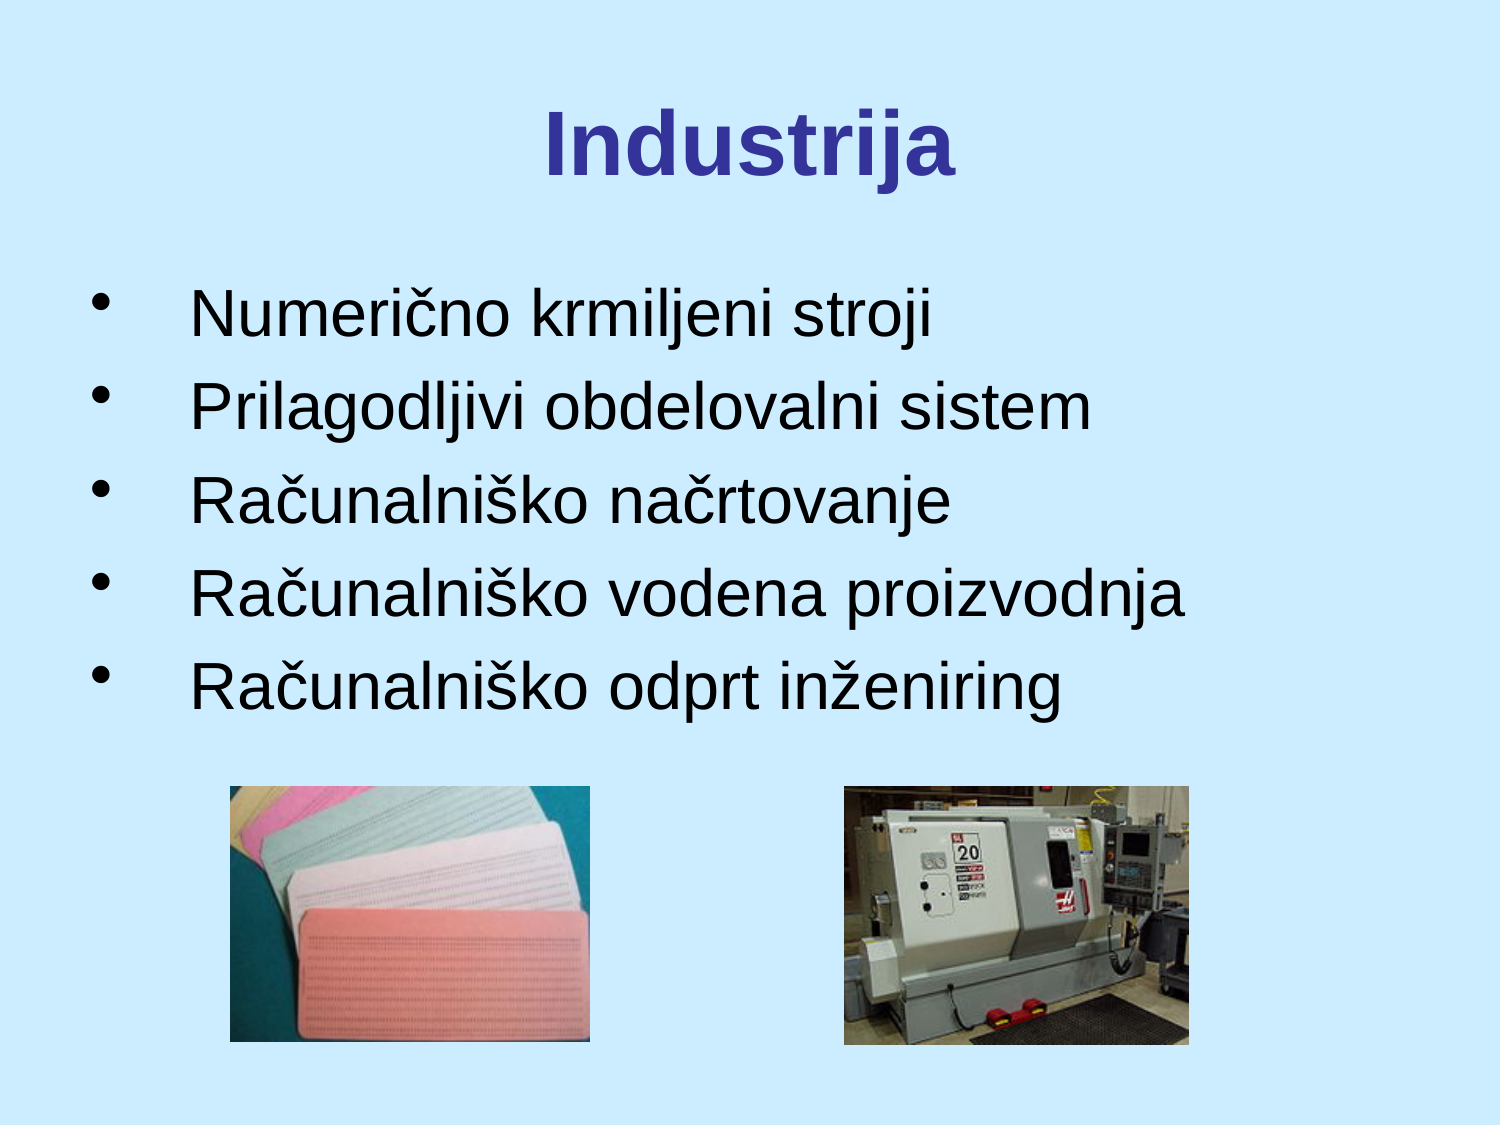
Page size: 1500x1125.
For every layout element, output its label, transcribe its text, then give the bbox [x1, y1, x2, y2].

text_box Numerično krmiljeni stroji Prilagodljivi obdelovalni sistem Računalniško načrtovanje Računalniško vodena proizvodnja Računalniško odprt inženiring [75, 262, 1329, 681]
title Industrija [75, 45, 1425, 233]
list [844, 786, 1189, 1045]
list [230, 786, 590, 1042]
